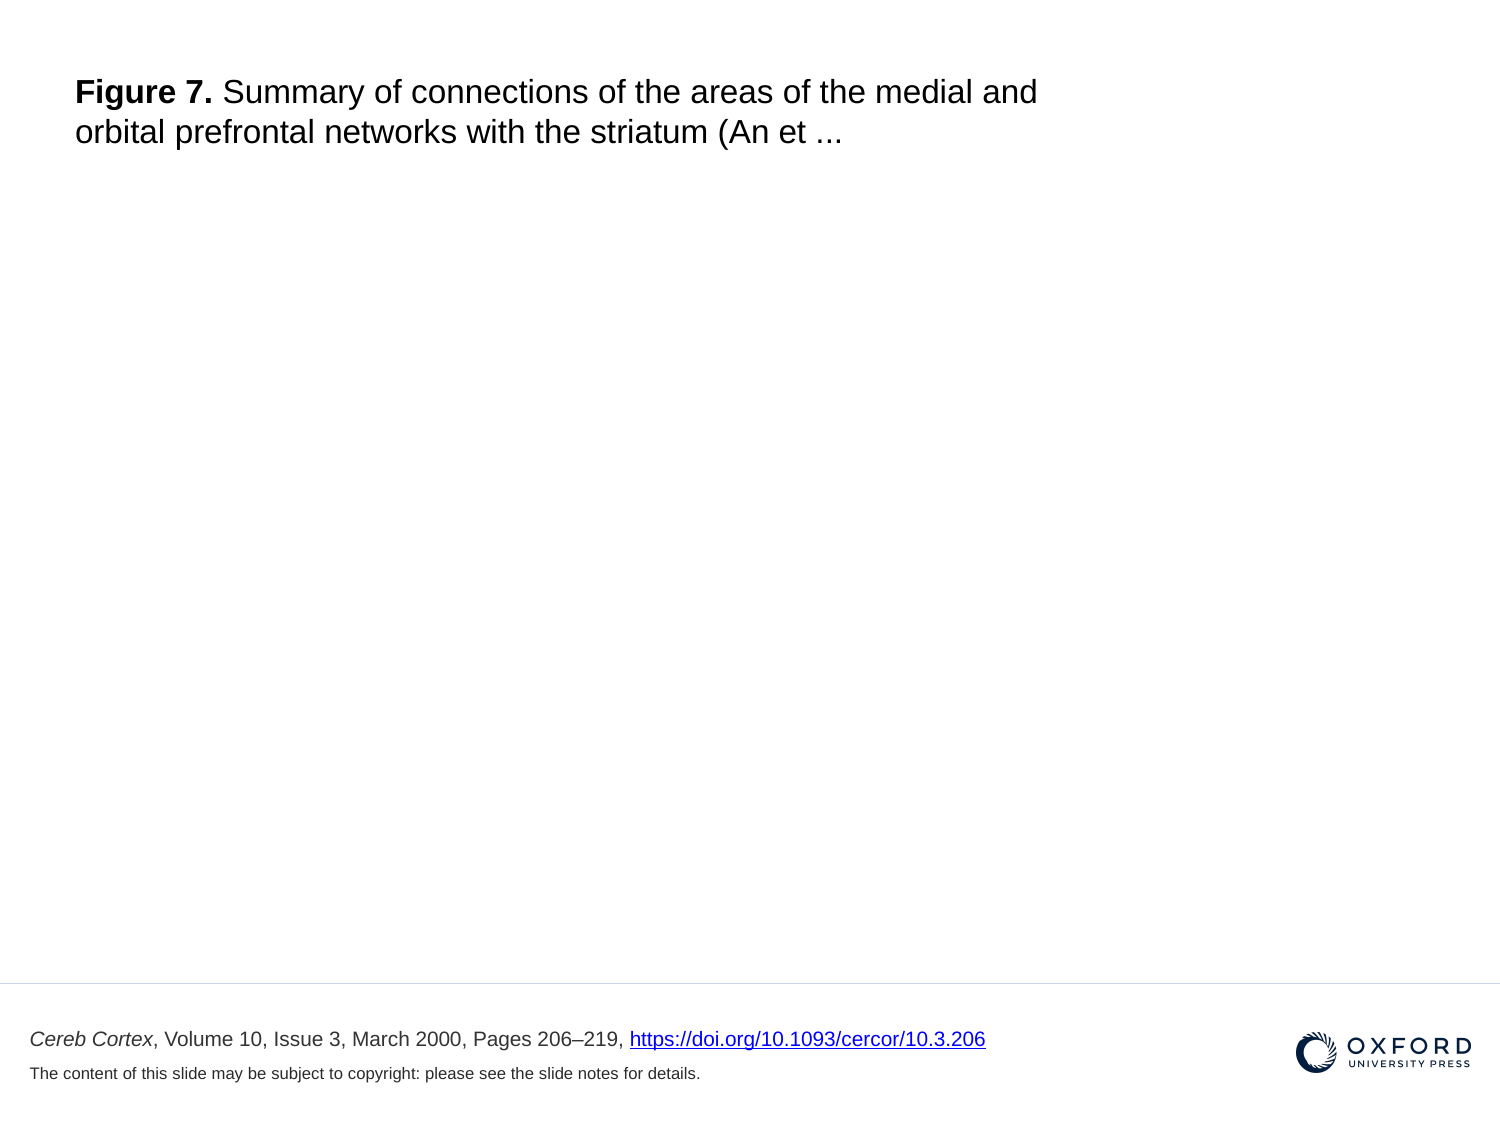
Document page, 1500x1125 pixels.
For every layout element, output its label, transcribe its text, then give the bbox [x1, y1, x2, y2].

footer Cereb Cortex, Volume 10, Issue 3, March 2000, Pages 206–219, https://doi.org/10.1093/cercor/10.3.206 The content of this slide may be subject to copyright: please see the slide notes for details. [0, 983, 1260, 1125]
picture [1296, 1032, 1471, 1073]
title Figure 7. Summary of connections of the areas of the medial and orbital prefrontal networks with the striatum (An et ... [75, 69, 1078, 171]
